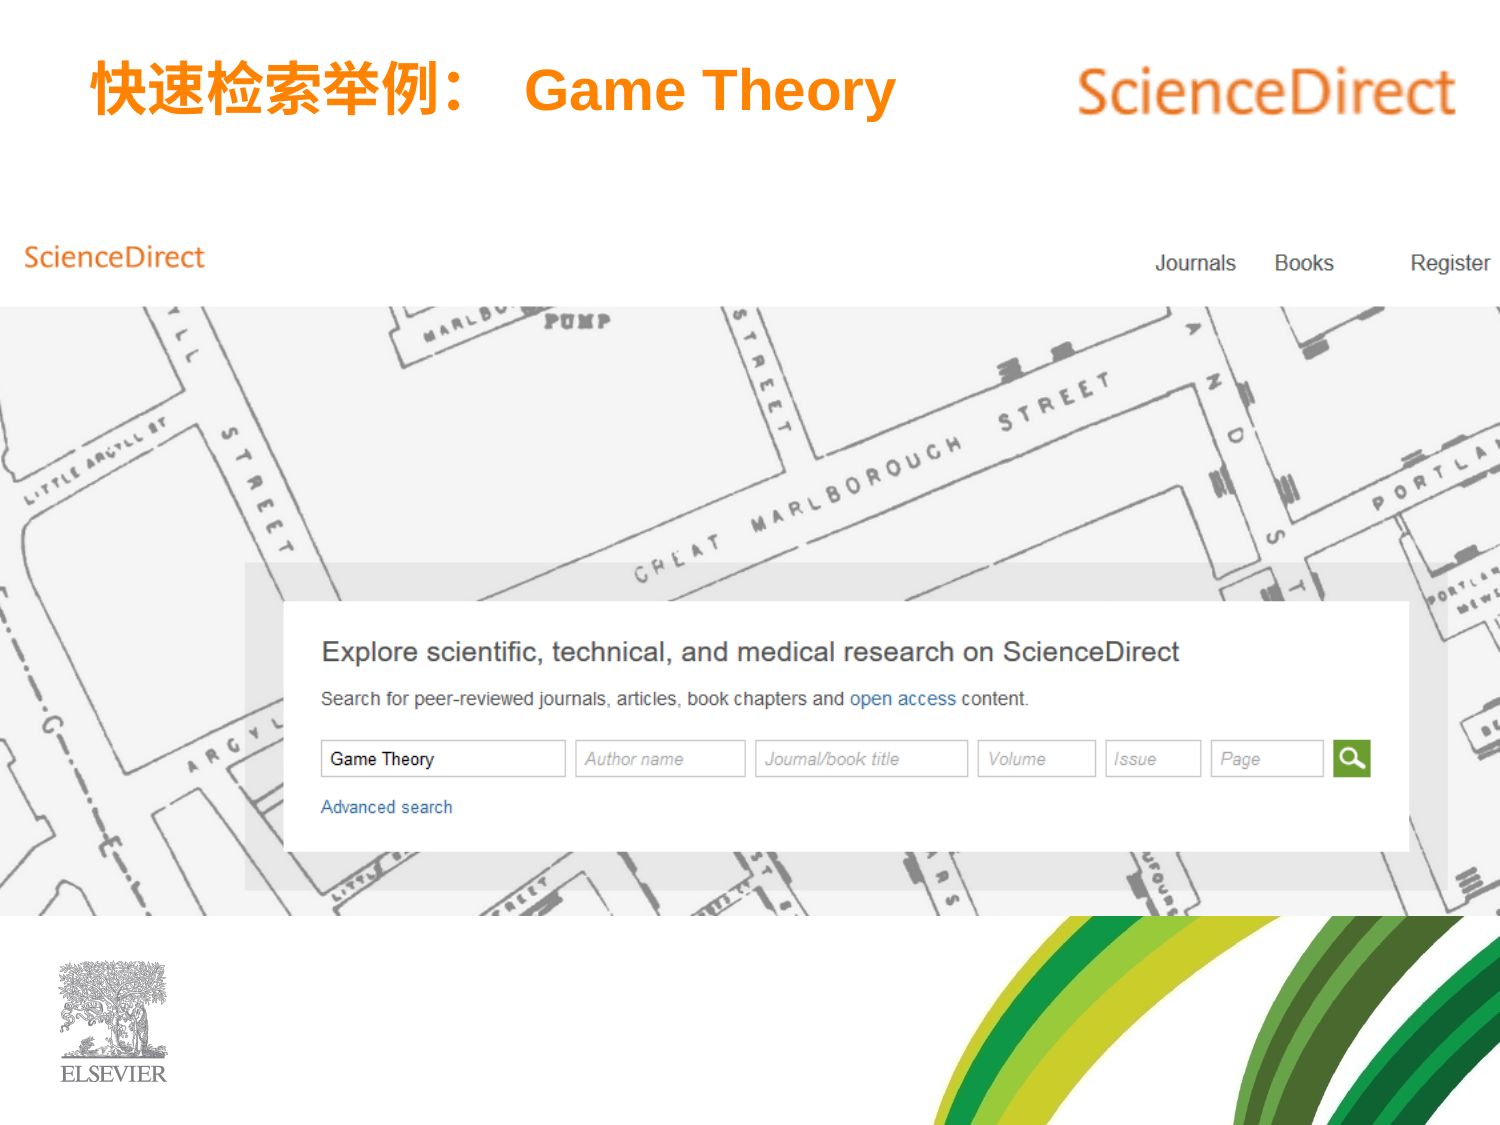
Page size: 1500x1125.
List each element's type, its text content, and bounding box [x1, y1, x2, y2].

picture [58, 960, 168, 1082]
title 快速检索举例： Game Theory [75, 45, 1425, 230]
picture [0, 232, 1500, 1125]
picture [1060, 39, 1482, 143]
